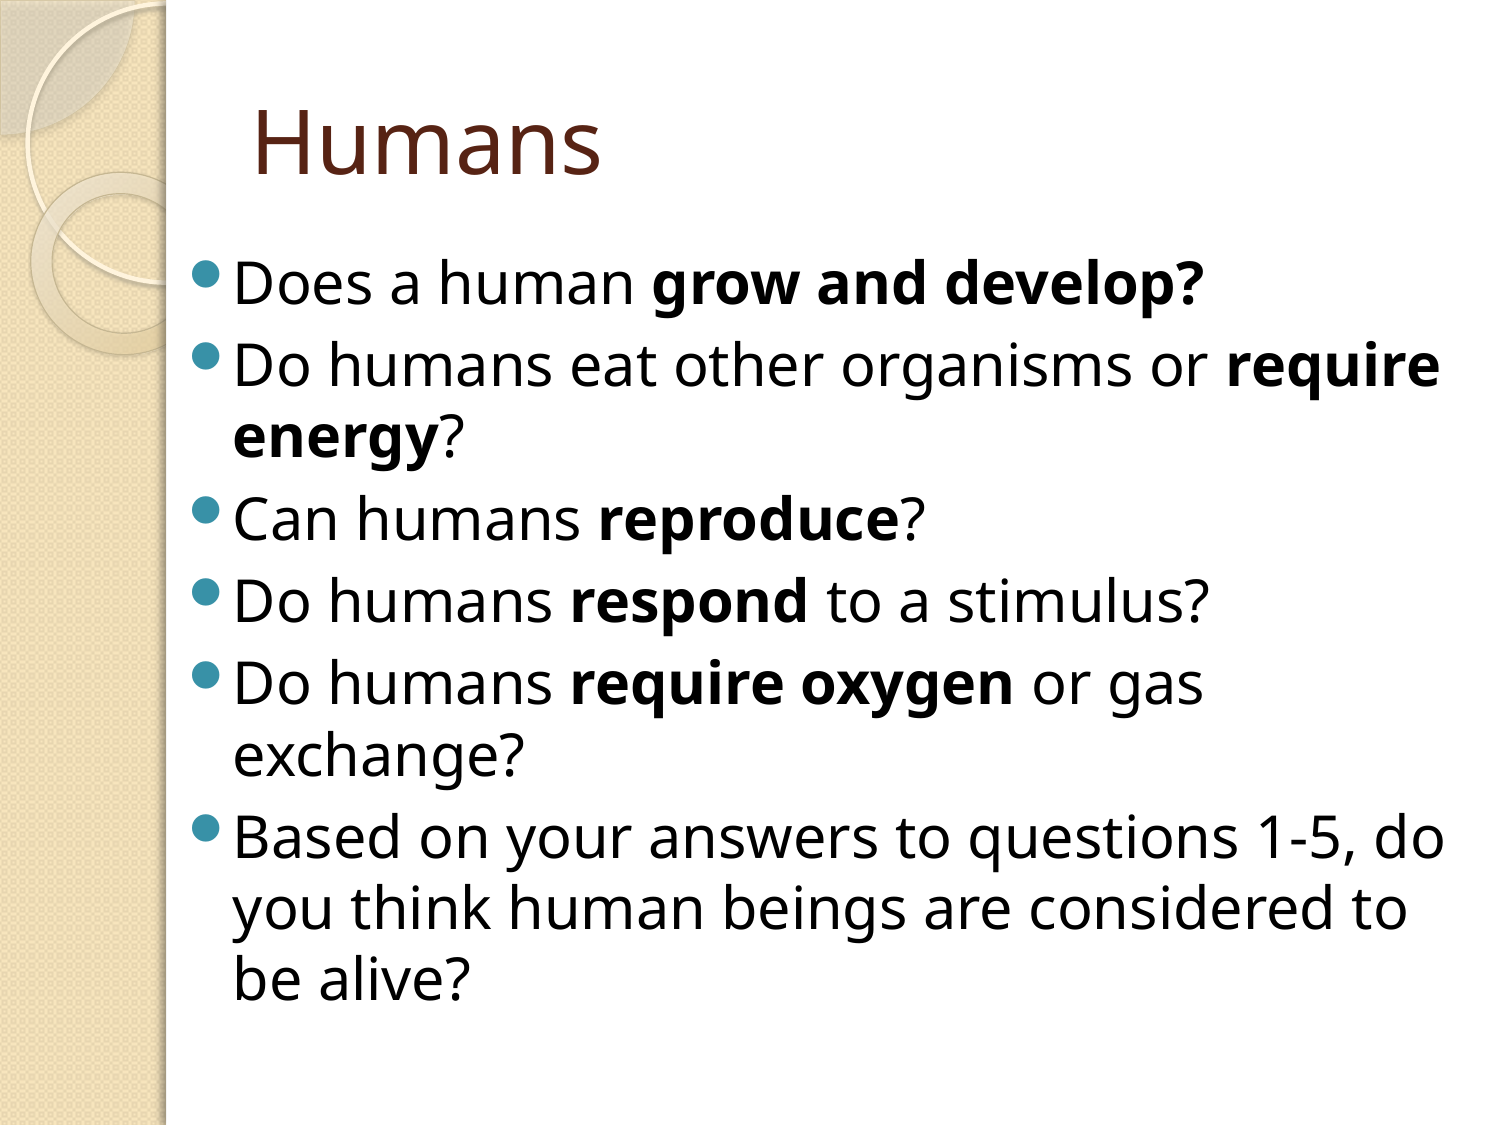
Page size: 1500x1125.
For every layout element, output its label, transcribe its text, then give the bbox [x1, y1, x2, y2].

title Humans [235, 45, 1466, 233]
list Does a human grow and develop? Do humans eat other organisms or require energy? Can humans reproduce? Do humans respond to a stimulus? Do humans require oxygen or gas exchange? Based on your answers to questions 1-5, do you think human beings are considered to be alive? [160, 237, 1466, 1025]
